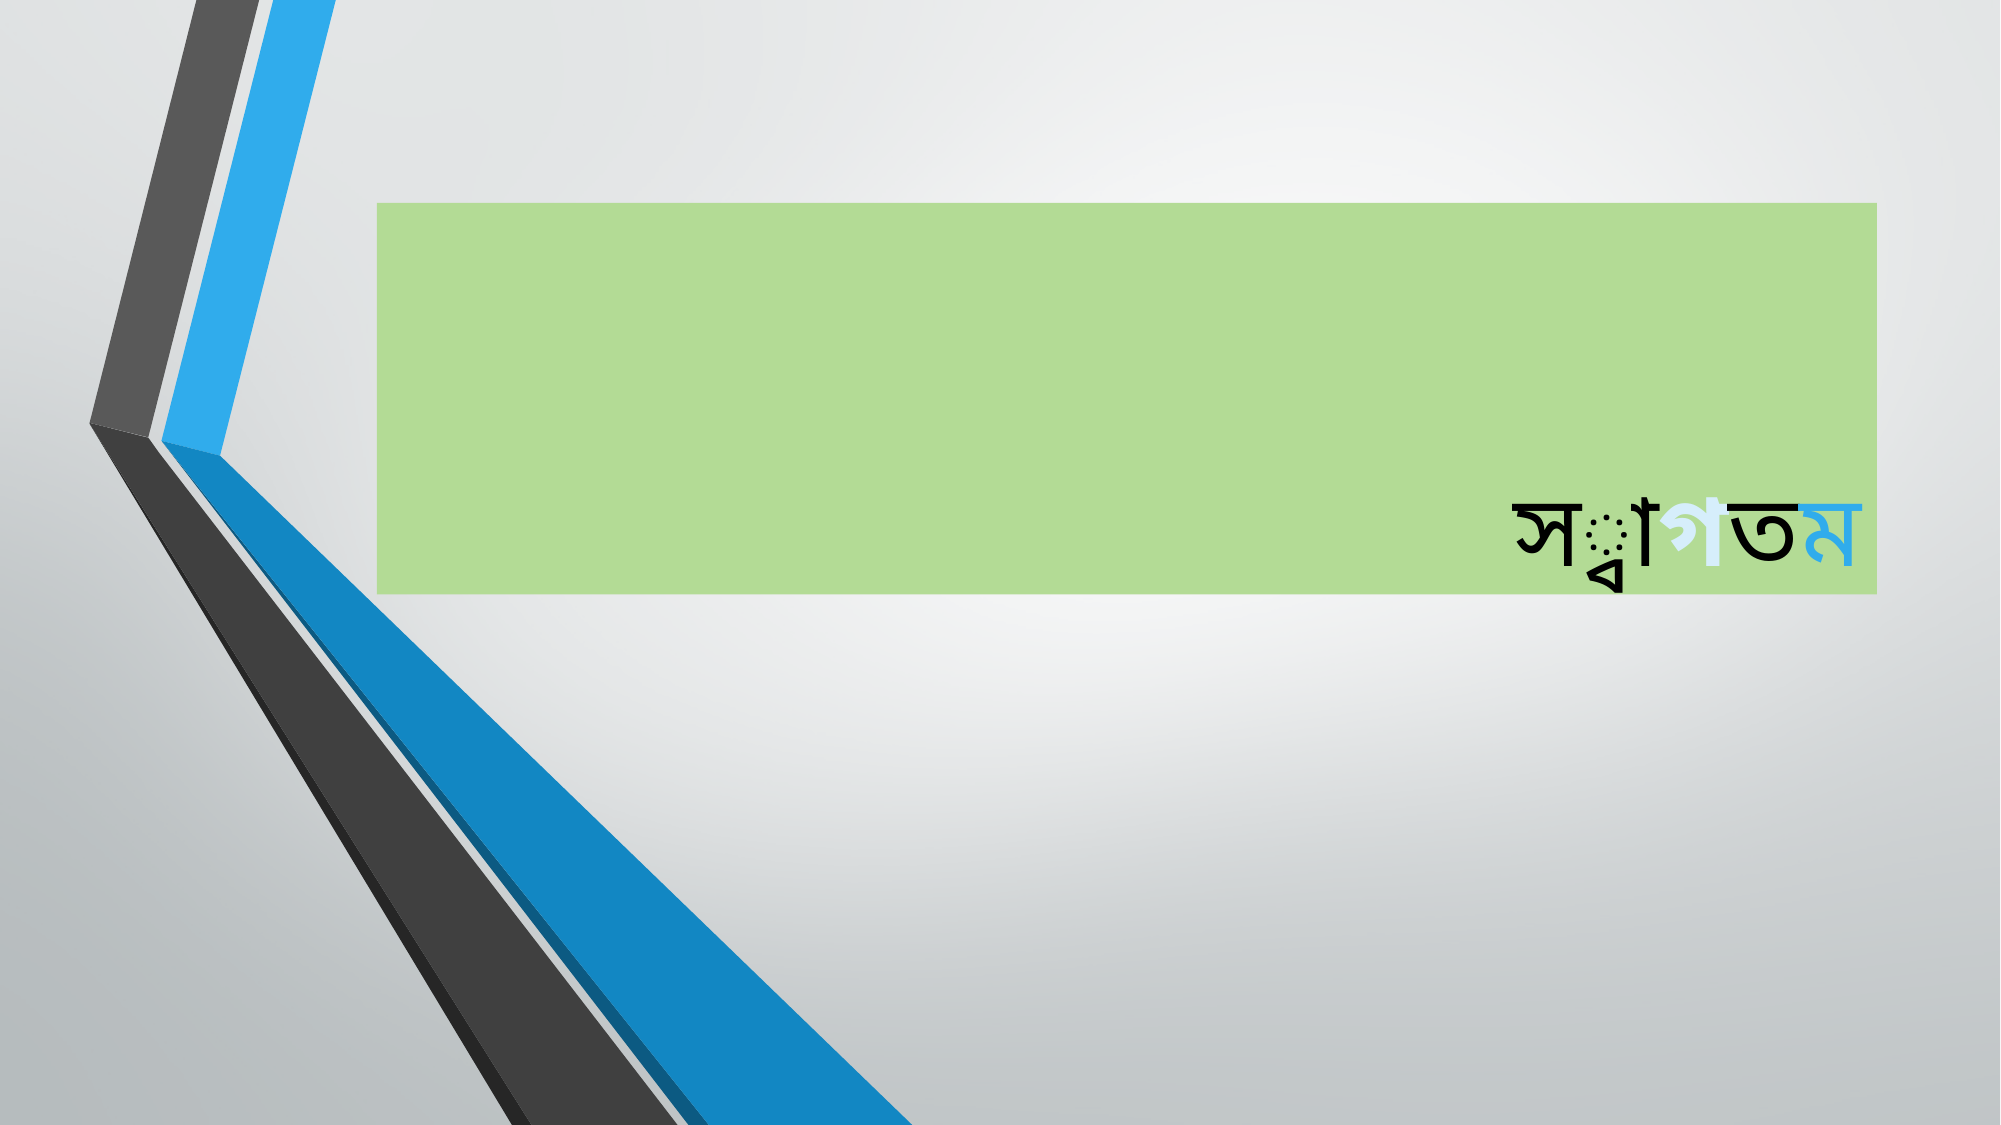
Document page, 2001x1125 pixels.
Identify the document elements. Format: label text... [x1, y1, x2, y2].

title স্বাগতম [376, 202, 1877, 595]
